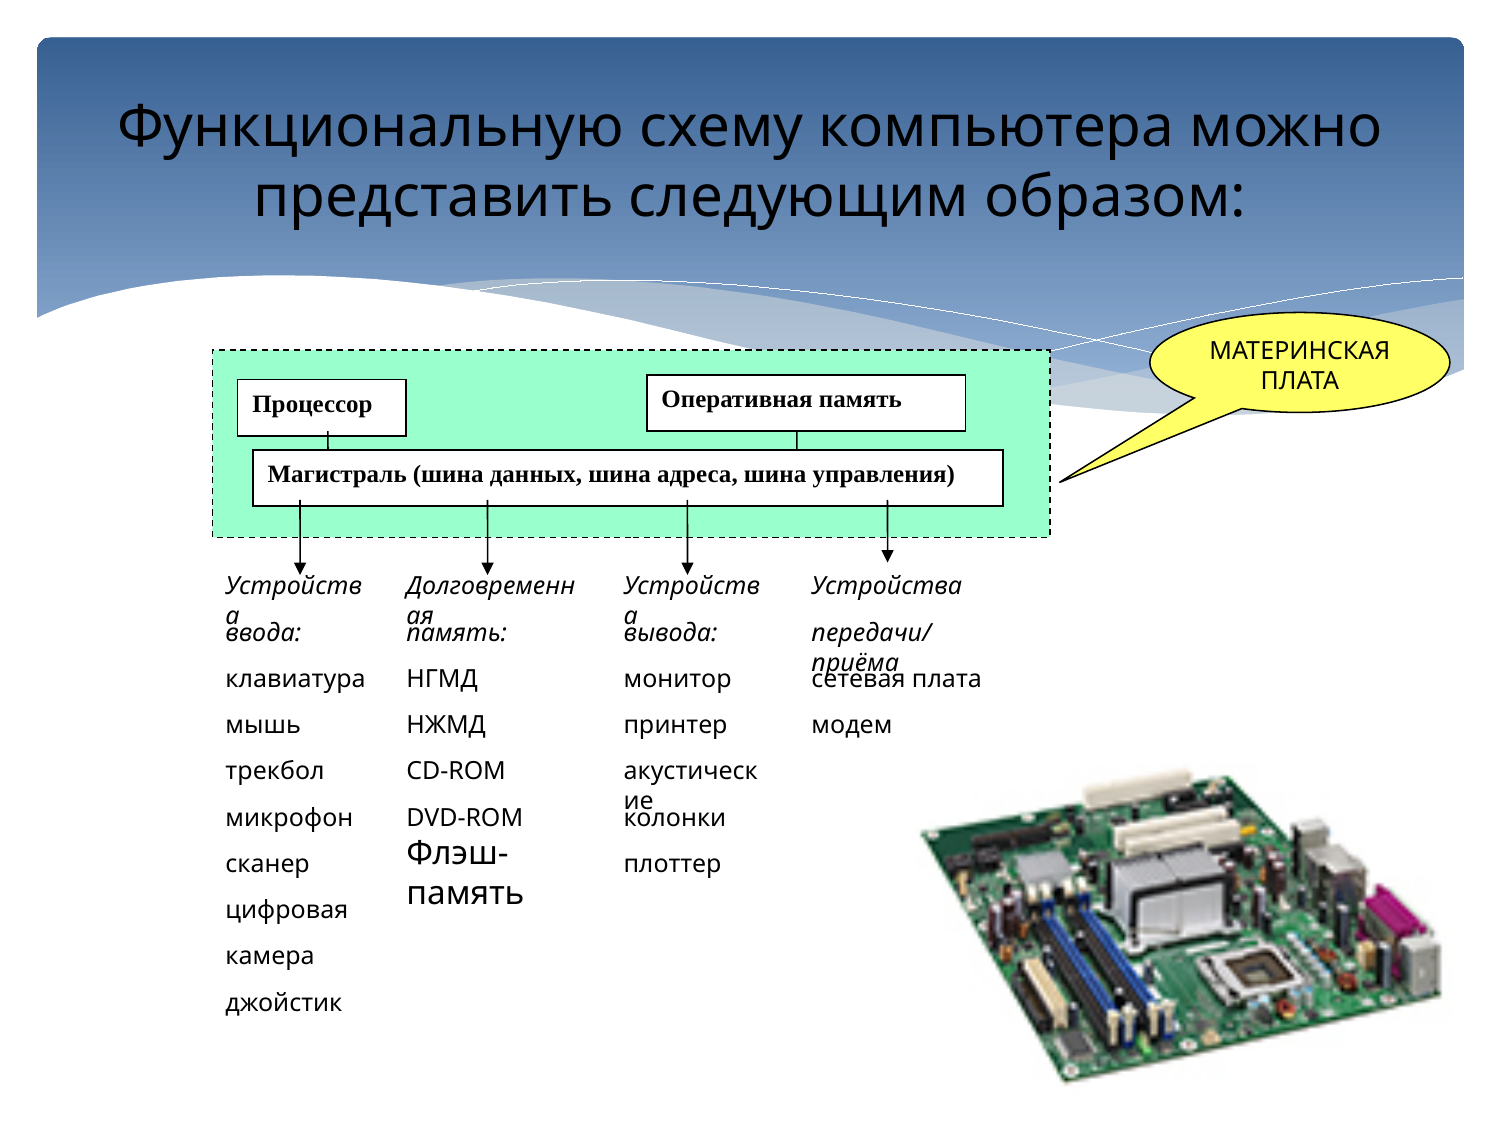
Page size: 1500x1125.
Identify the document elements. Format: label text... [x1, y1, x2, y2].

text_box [237, 374, 1004, 507]
title Функциональную схему компьютера можно представить следующим образом: [75, 55, 1425, 261]
picture [915, 762, 1454, 1097]
text_box [212, 350, 1050, 538]
text_box МАТЕРИНСКАЯ ПЛАТА [1059, 312, 1450, 483]
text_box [206, 562, 1019, 1026]
text_box [881, 517, 894, 560]
